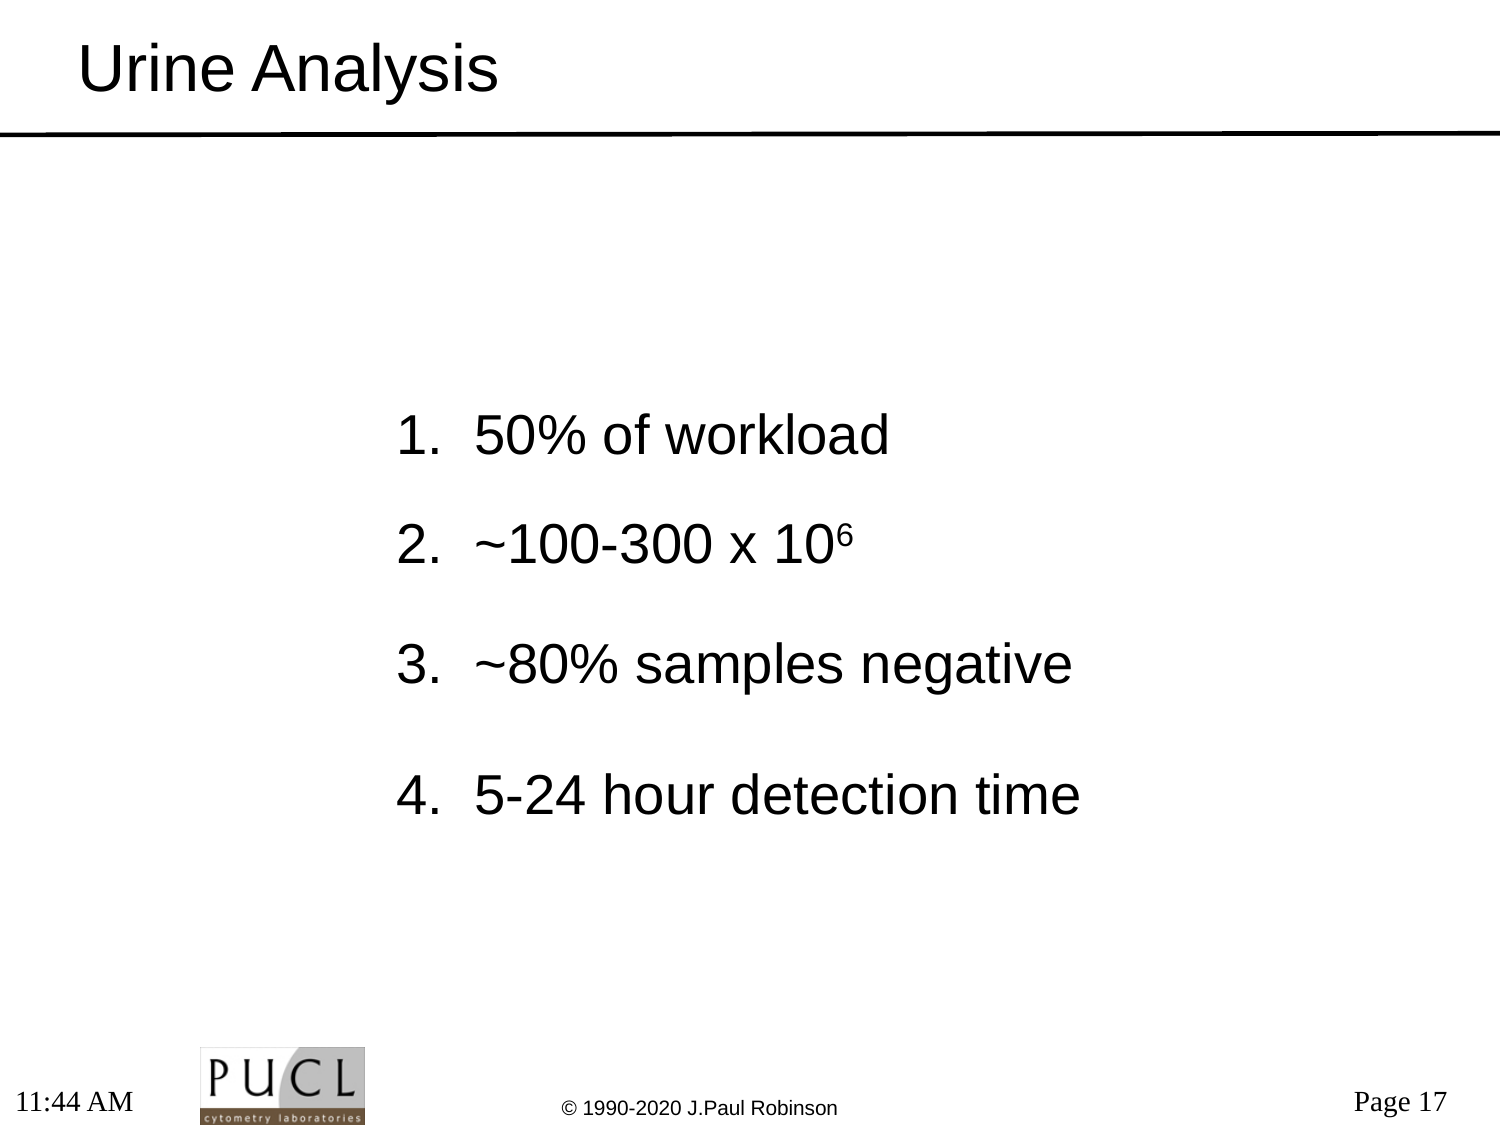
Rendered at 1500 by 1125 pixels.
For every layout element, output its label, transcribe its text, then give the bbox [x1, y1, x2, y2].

text_box 2. ~100-300 x 106 [381, 499, 869, 582]
text_box 4. 5-24 hour detection time [381, 750, 1097, 833]
text_box Urine Analysis [62, 17, 1025, 113]
picture [200, 1047, 365, 1125]
footer © 1990-2020 J.Paul Robinson [462, 1087, 938, 1125]
text_box 1. 50% of workload [381, 391, 906, 474]
text_box 3. ~80% samples negative [381, 619, 1089, 702]
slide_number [0, 1074, 163, 1125]
